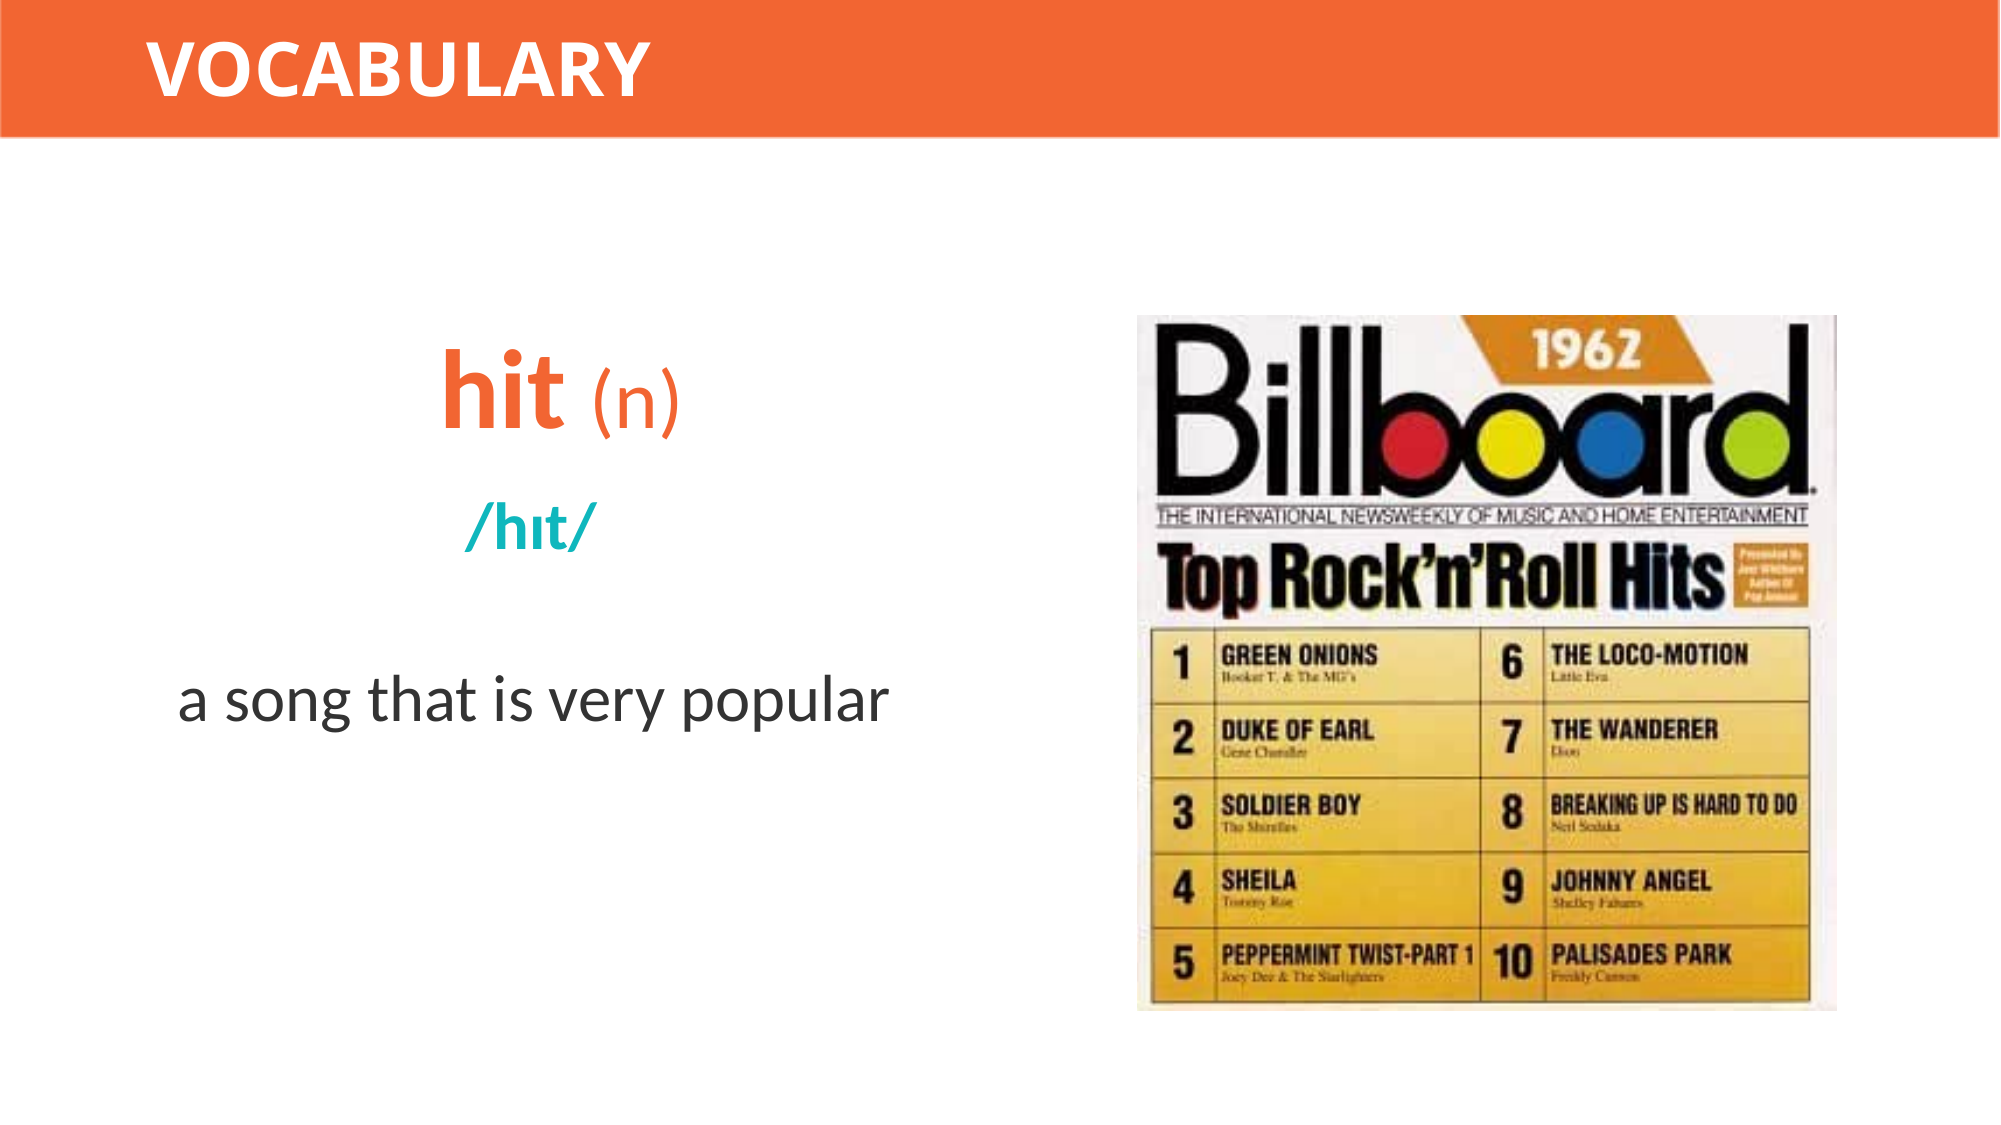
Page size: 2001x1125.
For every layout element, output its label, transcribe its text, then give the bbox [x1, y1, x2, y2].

text_box a song that is very popular [162, 647, 1011, 743]
picture [0, 0, 2000, 139]
text_box /hɪt/ [450, 475, 613, 571]
text_box hit (n) [141, 316, 1000, 539]
picture [1137, 315, 1837, 1011]
